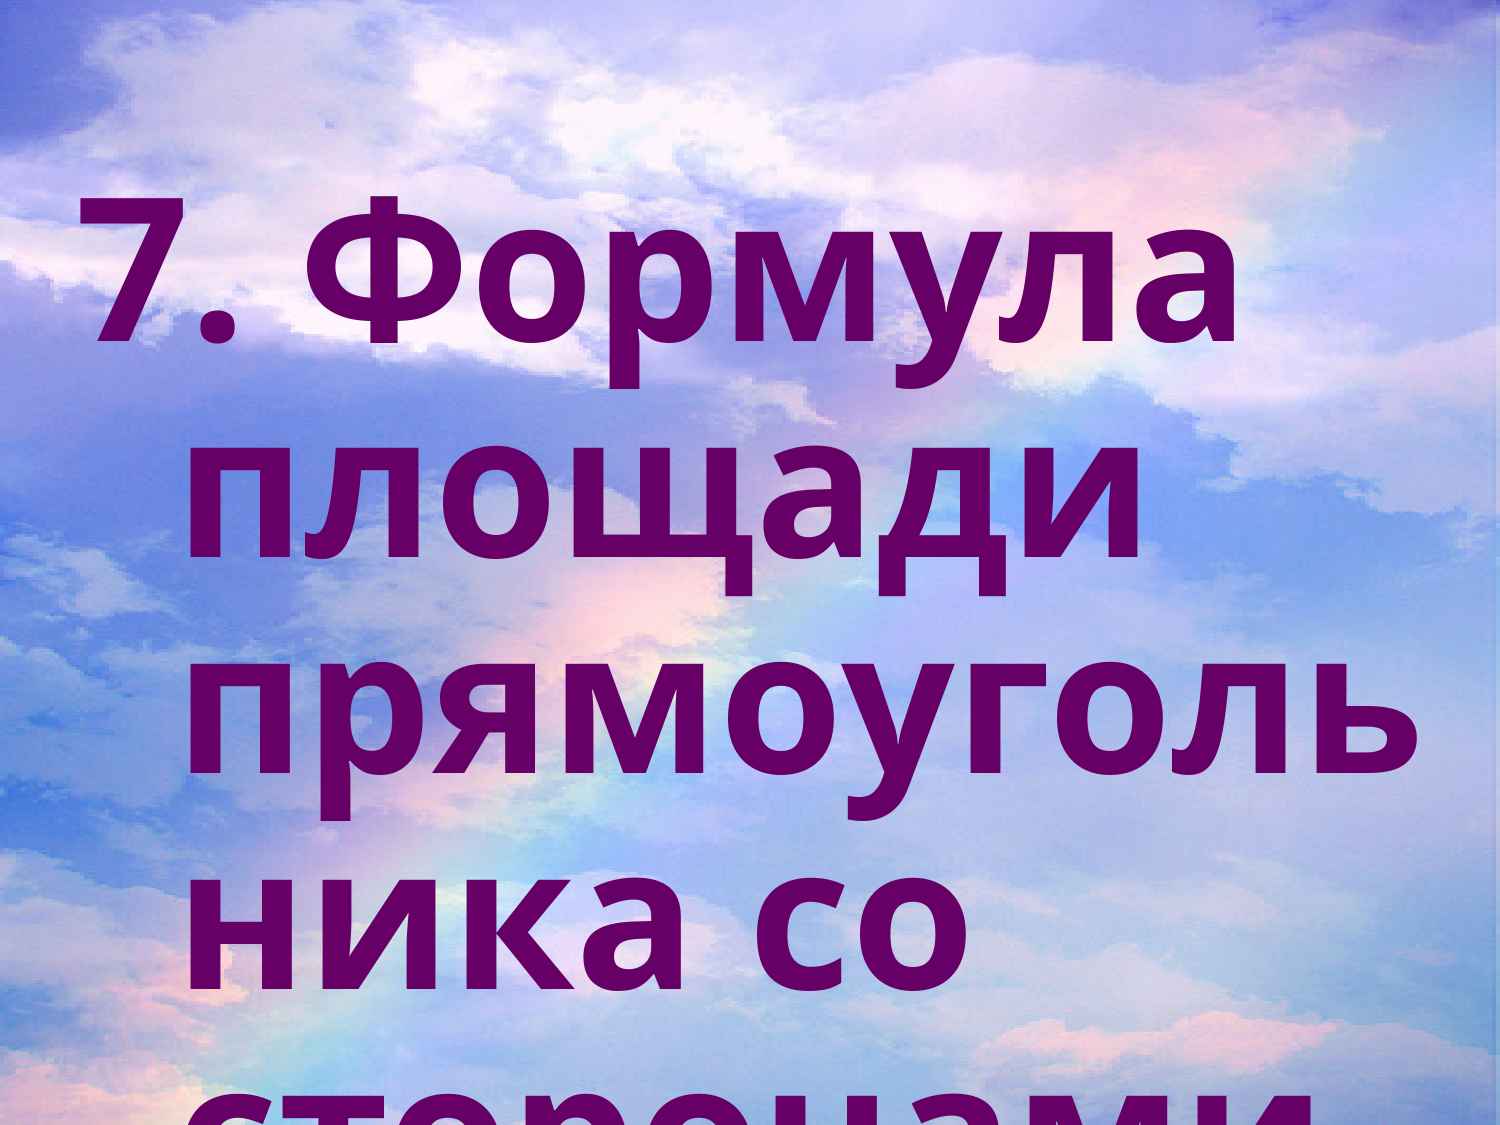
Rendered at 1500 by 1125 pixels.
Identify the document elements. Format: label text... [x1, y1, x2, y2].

list 7. Формула площади прямоугольника со сторонами a и b? [60, 30, 1500, 1019]
picture [0, 0, 1500, 1125]
